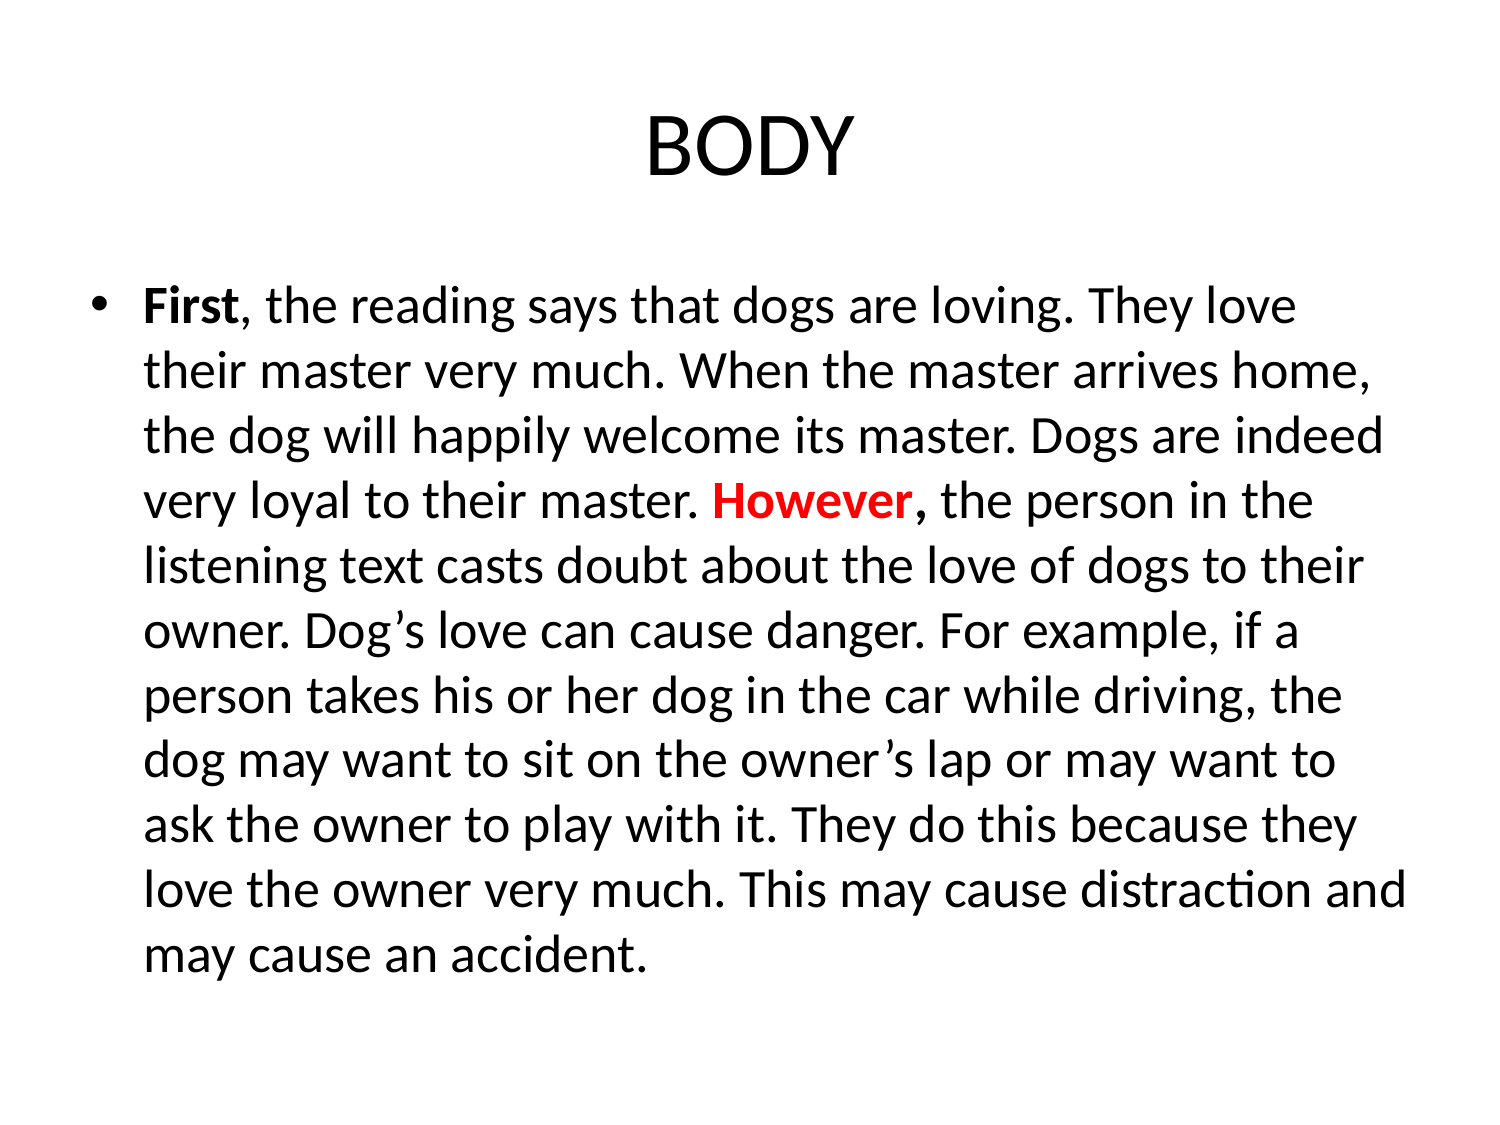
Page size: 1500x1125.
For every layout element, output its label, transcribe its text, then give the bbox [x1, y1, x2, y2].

title BODY [75, 45, 1425, 233]
list First, the reading says that dogs are loving. They love their master very much. When the master arrives home, the dog will happily welcome its master. Dogs are indeed very loyal to their master. However, the person in the listening text casts doubt about the love of dogs to their owner. Dog’s love can cause danger. For example, if a person takes his or her dog in the car while driving, the dog may want to sit on the owner’s lap or may want to ask the owner to play with it. They do this because they love the owner very much. This may cause distraction and may cause an accident. [75, 262, 1425, 1005]
